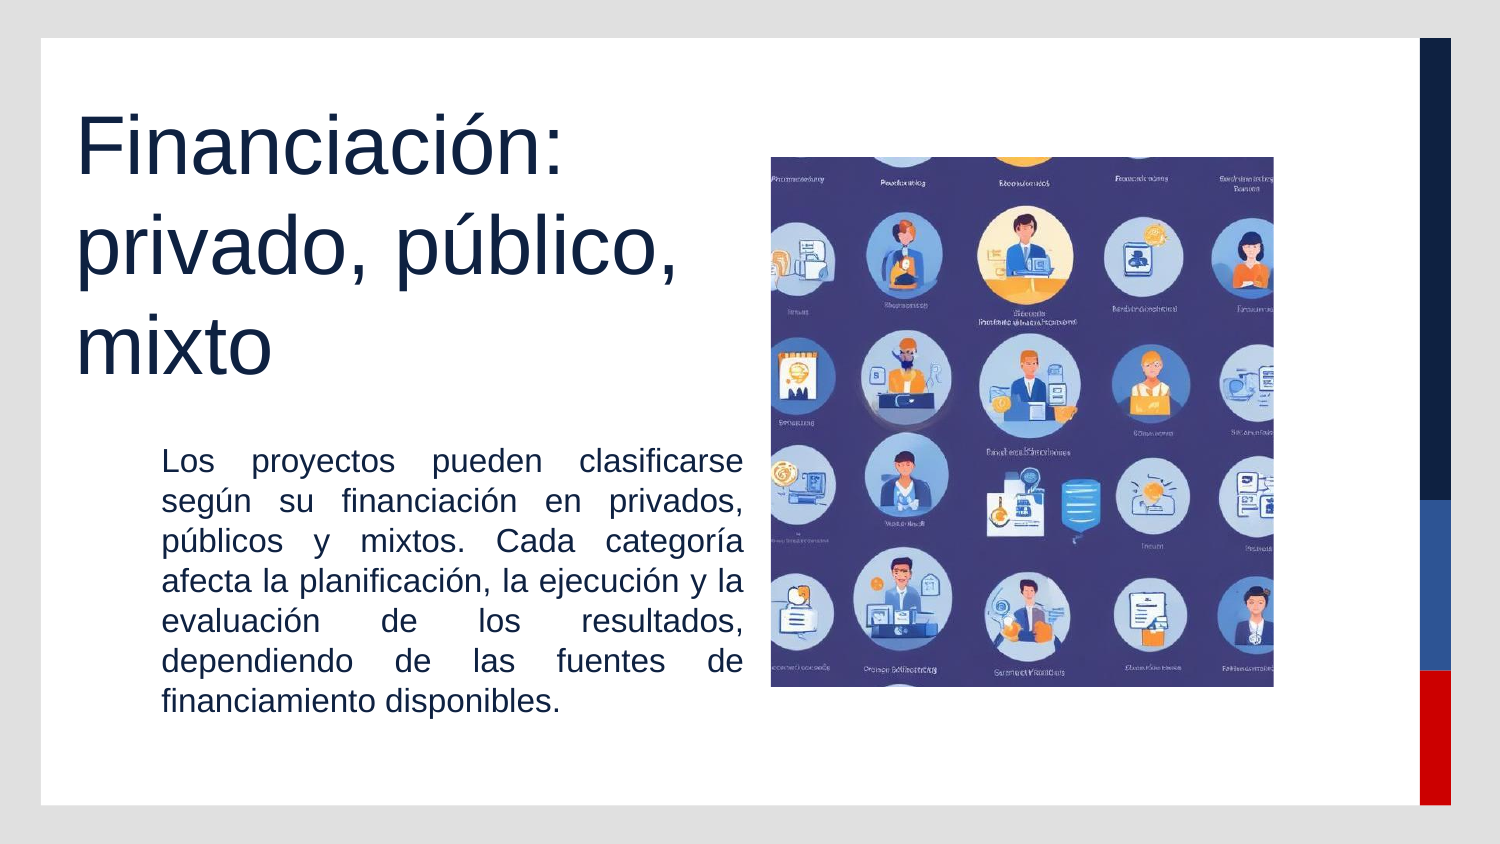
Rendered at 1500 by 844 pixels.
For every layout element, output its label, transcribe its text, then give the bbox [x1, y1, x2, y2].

title Financiación: privado, público, mixto [60, 76, 740, 409]
picture [770, 156, 1274, 687]
subtitle Los proyectos pueden clasificarse según su financiación en privados, públicos y mixtos. Cada categoría afecta la planificación, la ejecución y la evaluación de los resultados, dependiendo de las fuentes de financiamiento disponibles. [60, 424, 760, 705]
